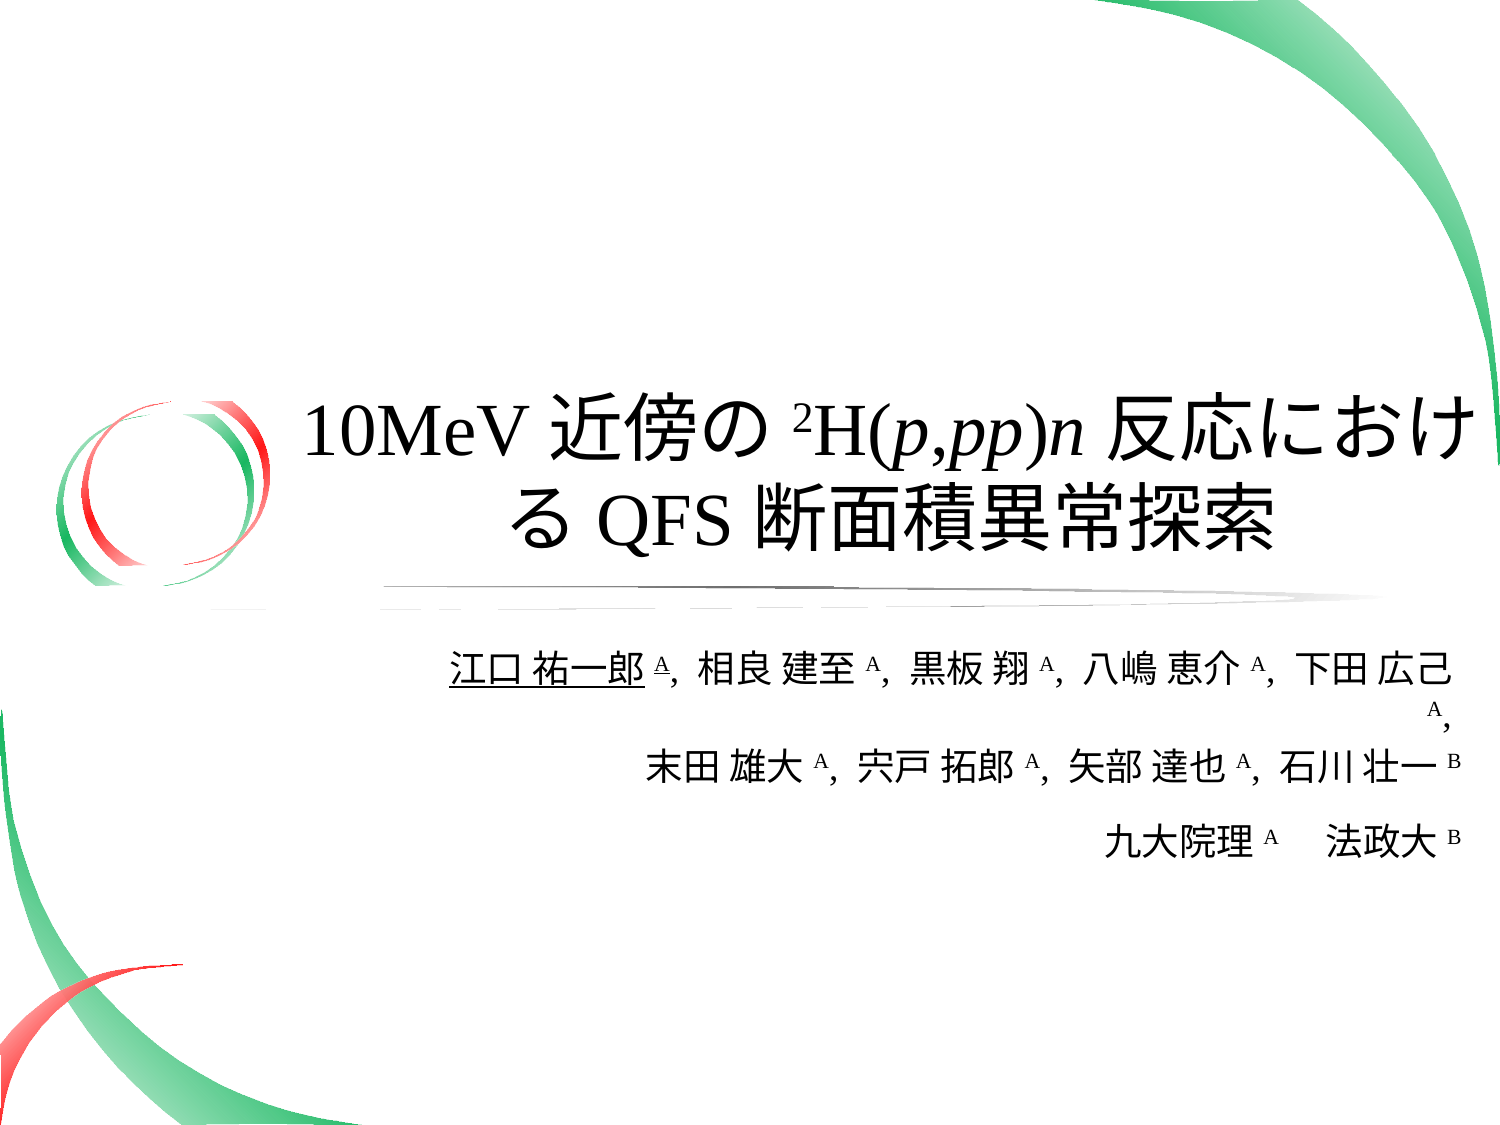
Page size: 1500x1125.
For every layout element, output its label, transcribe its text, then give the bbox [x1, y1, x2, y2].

subtitle 江口 祐一郎A, 相良 建至A, 黒板 翔A, 八嶋 恵介A, 下田 広己A, 末田 雄大A, 宍戸 拓郎A, 矢部 達也A, 石川 壮一B 九大院理A 法政大B [426, 637, 1477, 926]
title 10MeV近傍の2H(p,pp)n反応におけるQFS断面積異常探索 [280, 349, 1500, 591]
